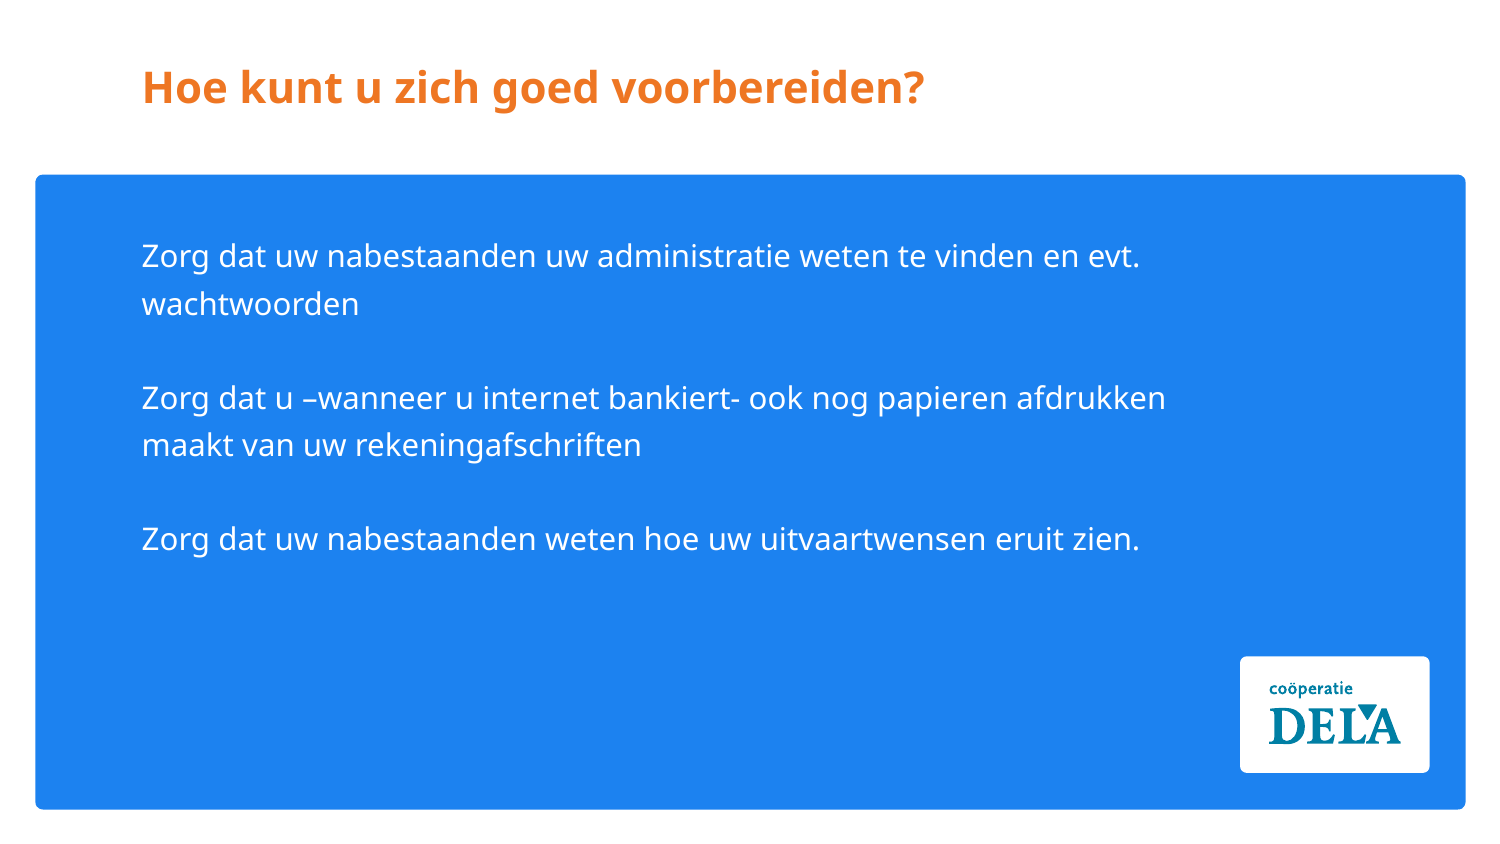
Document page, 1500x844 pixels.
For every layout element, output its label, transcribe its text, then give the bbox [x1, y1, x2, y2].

list Zorg dat uw nabestaanden uw administratie weten te vinden en evt. wachtwoorden Zorg dat u –wanneer u internet bankiert- ook nog papieren afdrukken maakt van uw rekeningafschriften Zorg dat uw nabestaanden weten hoe uw uitvaartwensen eruit zien. [141, 227, 1235, 765]
title Hoe kunt u zich goed voorbereiden? [141, 65, 1365, 114]
